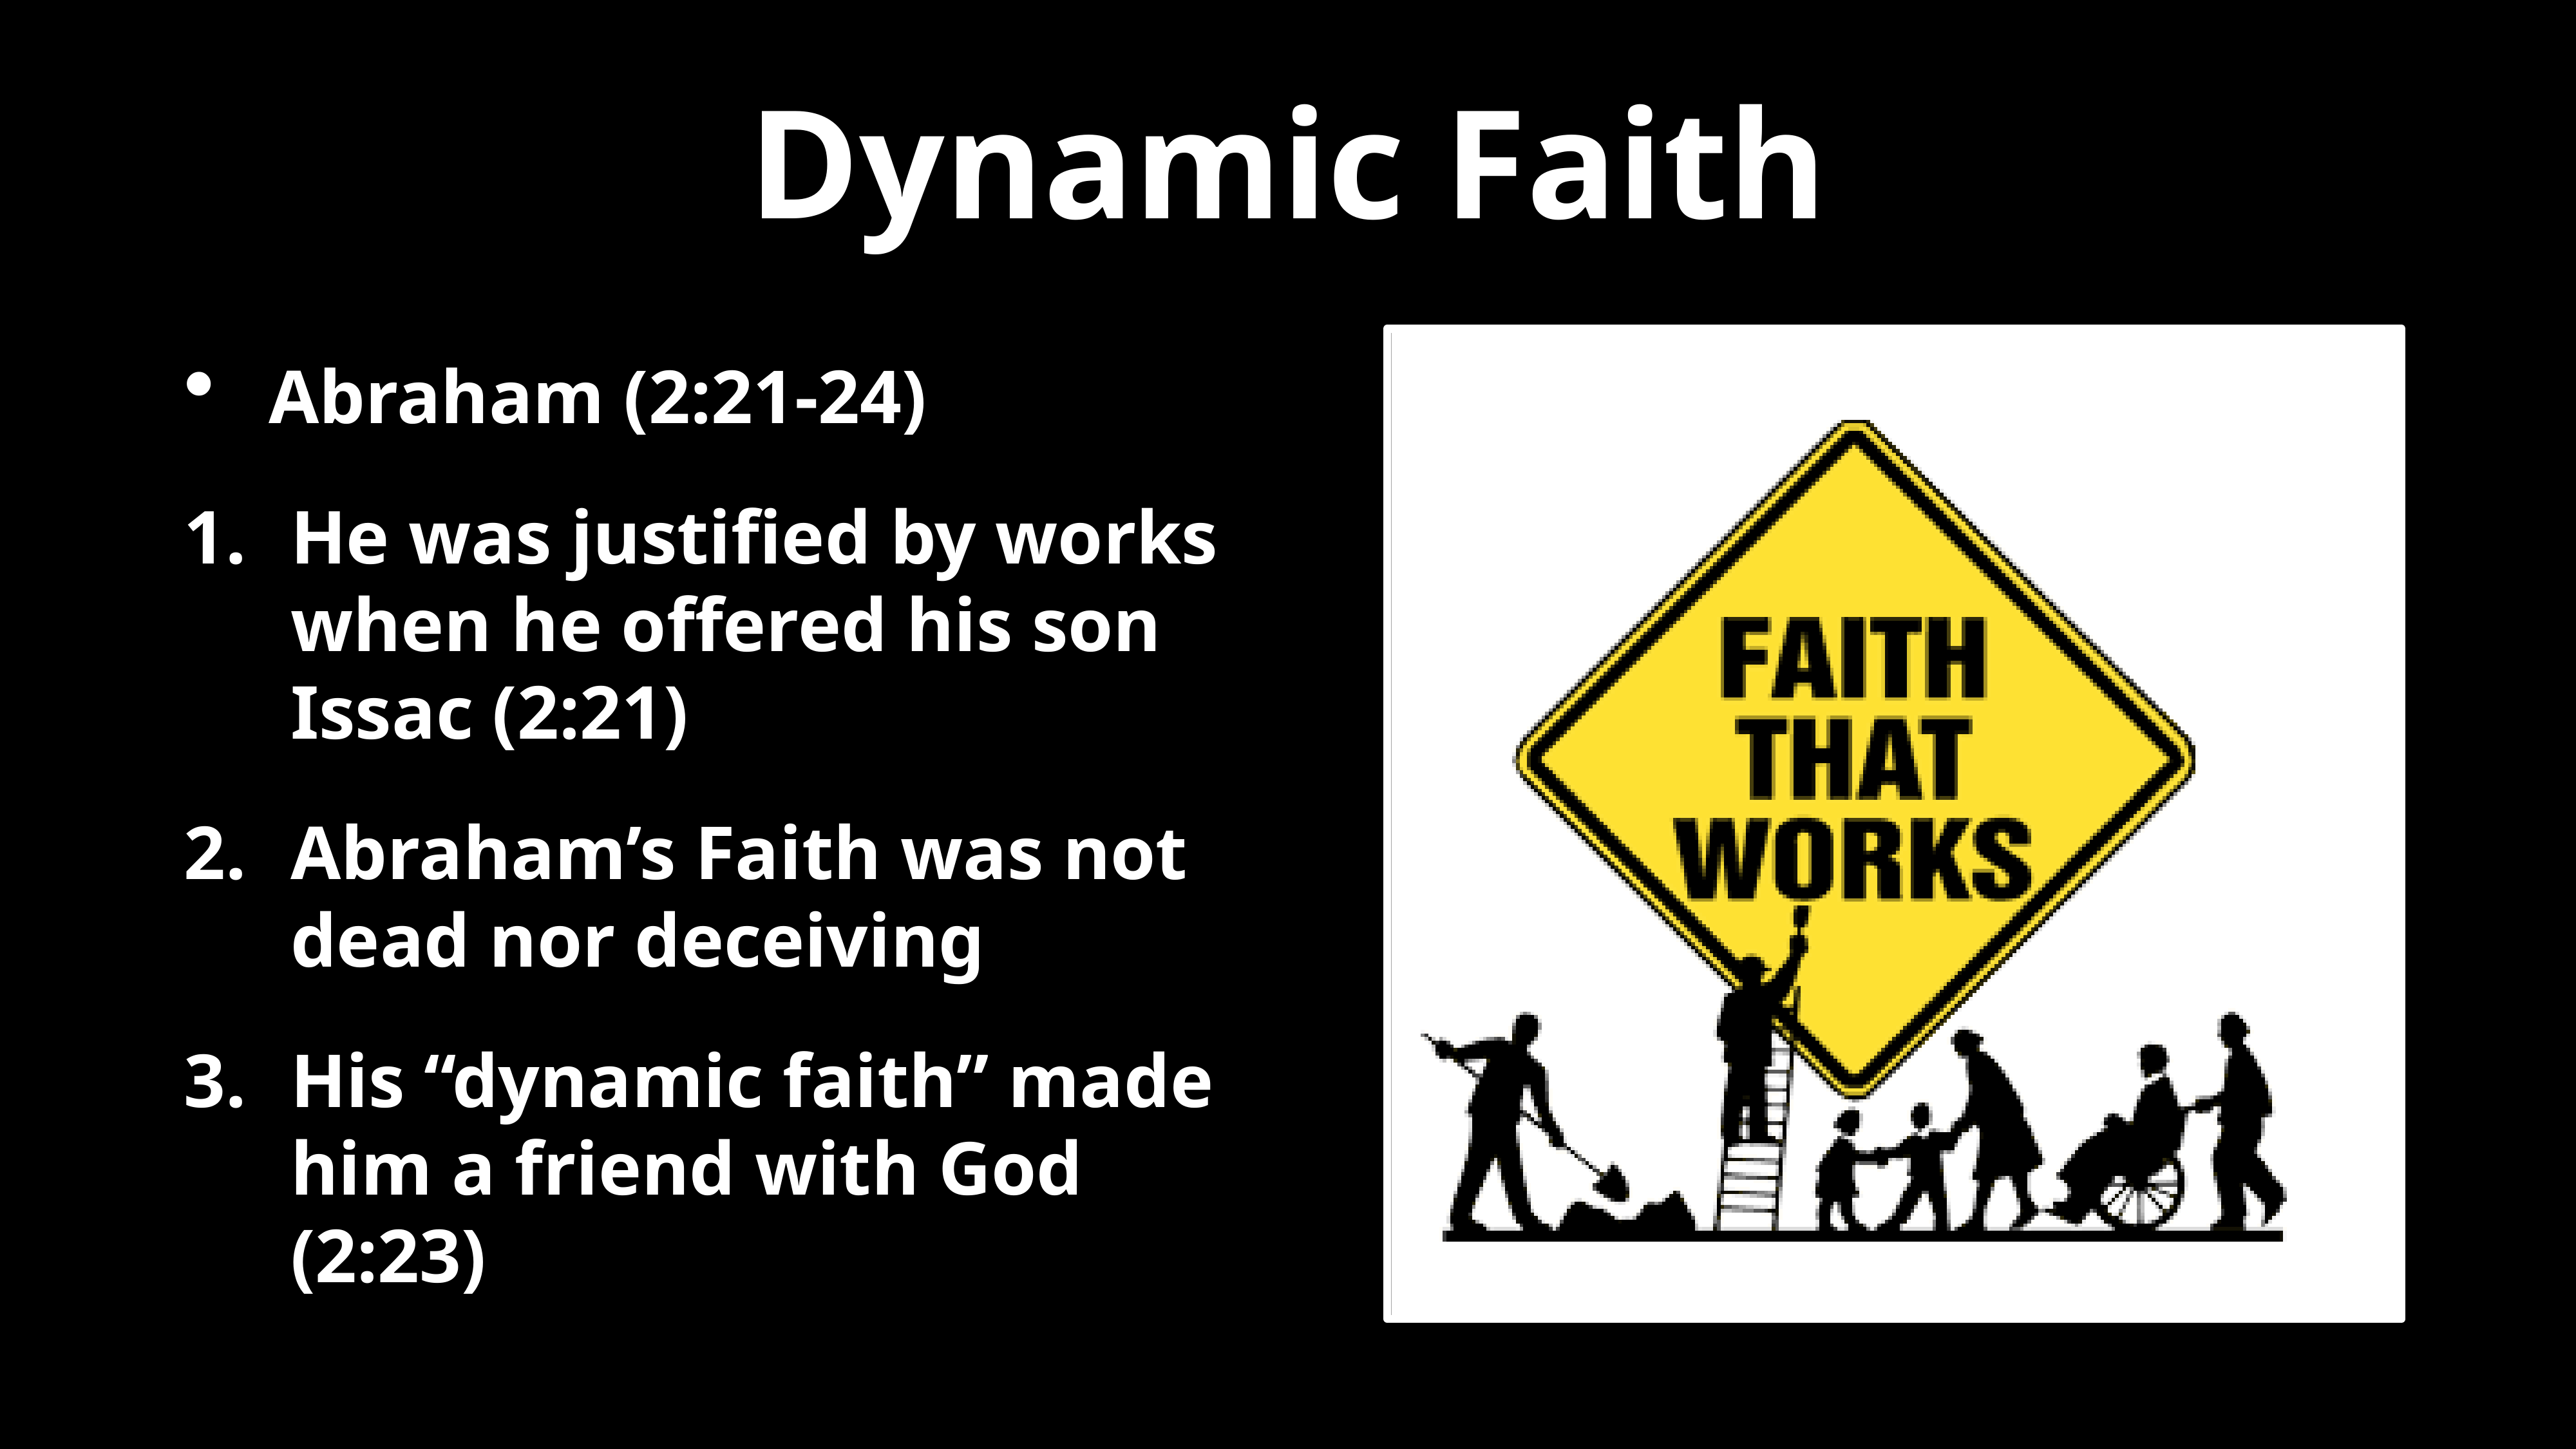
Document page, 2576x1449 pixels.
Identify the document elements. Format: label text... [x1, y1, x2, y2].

picture [1391, 332, 2398, 1315]
list Abraham (2:21-24) He was justified by works when he offered his son Issac (2:21) Abraham’s Faith was not dead nor deceiving His “dynamic faith” made him a friend with God (2:23) [178, 332, 1259, 1316]
title Dynamic Faith [178, 37, 2398, 279]
